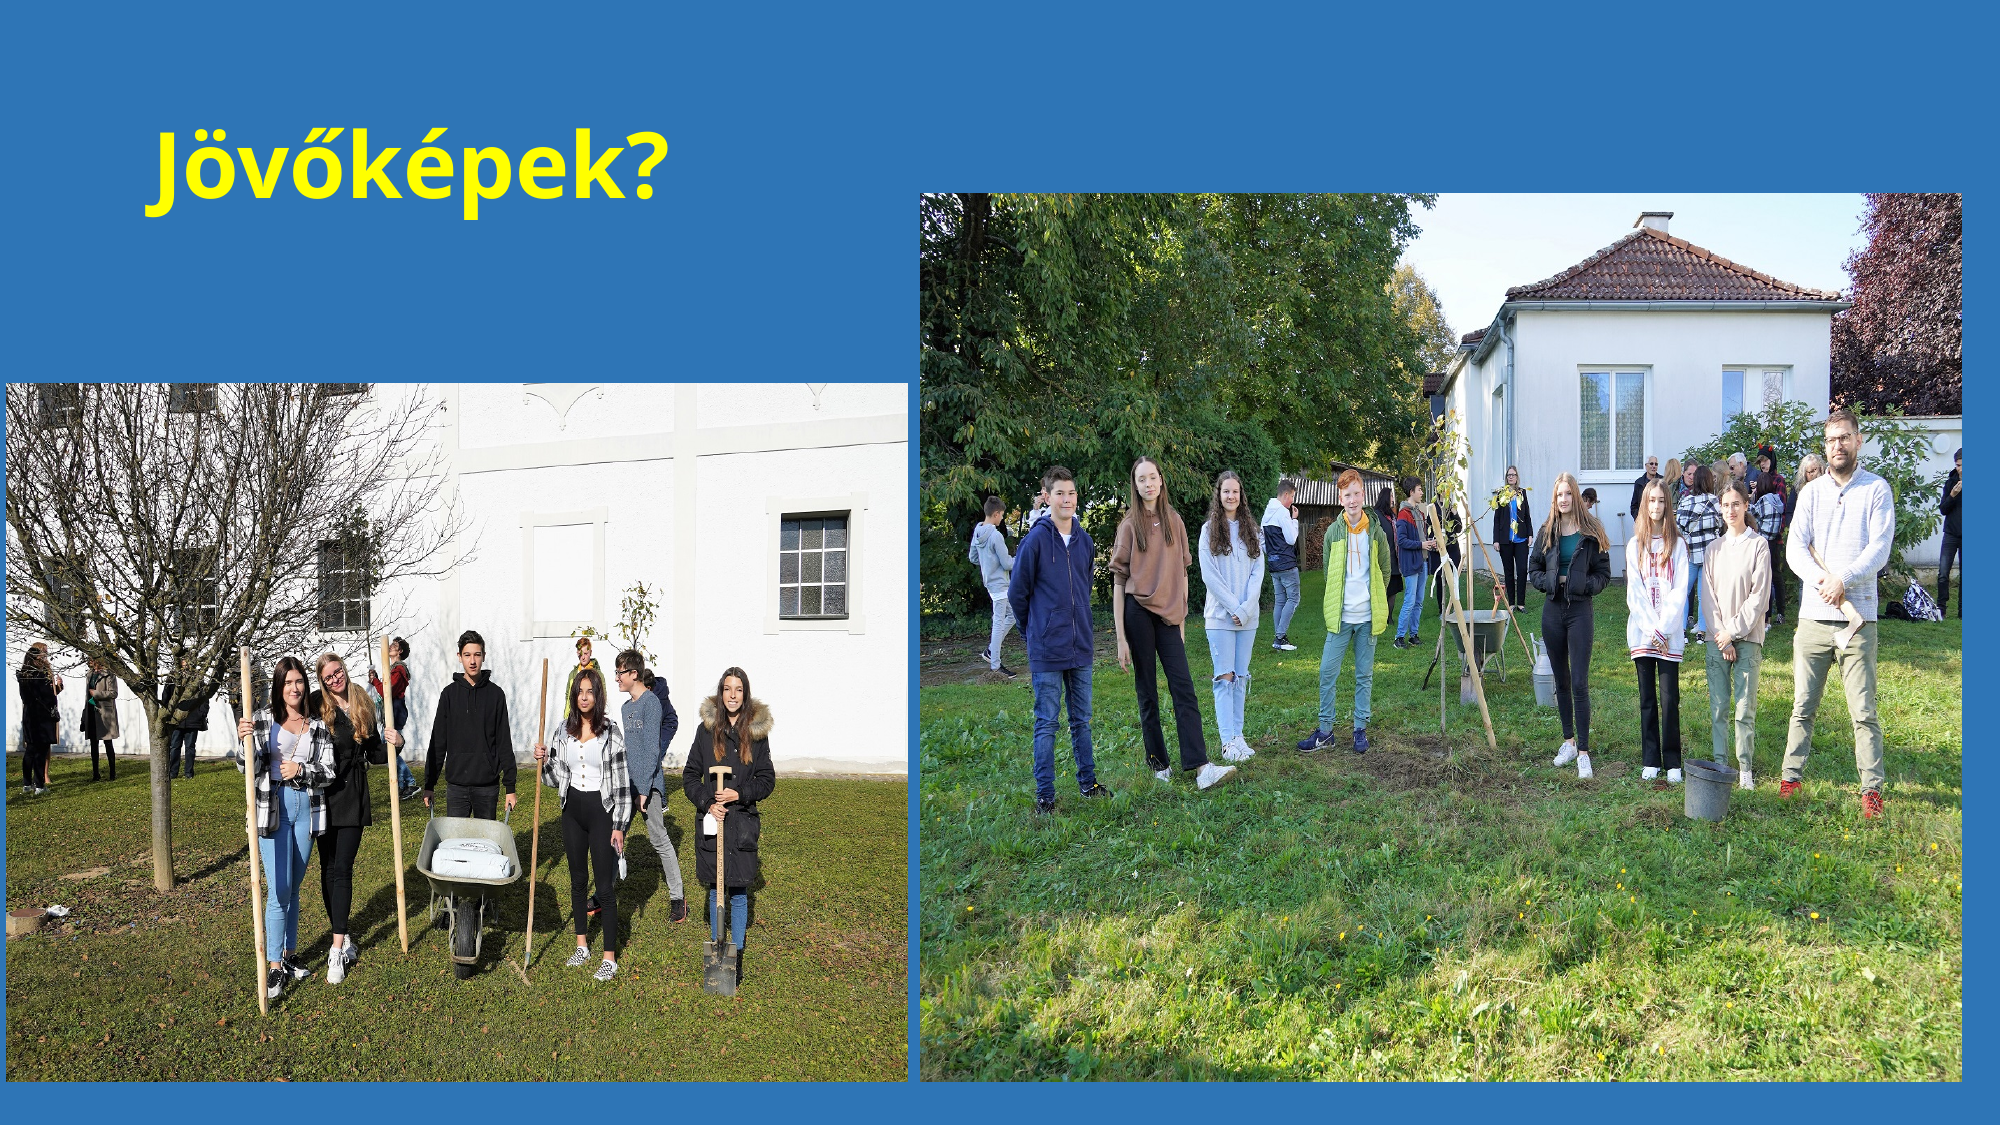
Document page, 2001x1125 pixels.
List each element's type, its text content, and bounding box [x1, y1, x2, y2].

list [920, 193, 1962, 1082]
title Jövőképek? [137, 59, 1863, 278]
picture [6, 383, 908, 1082]
